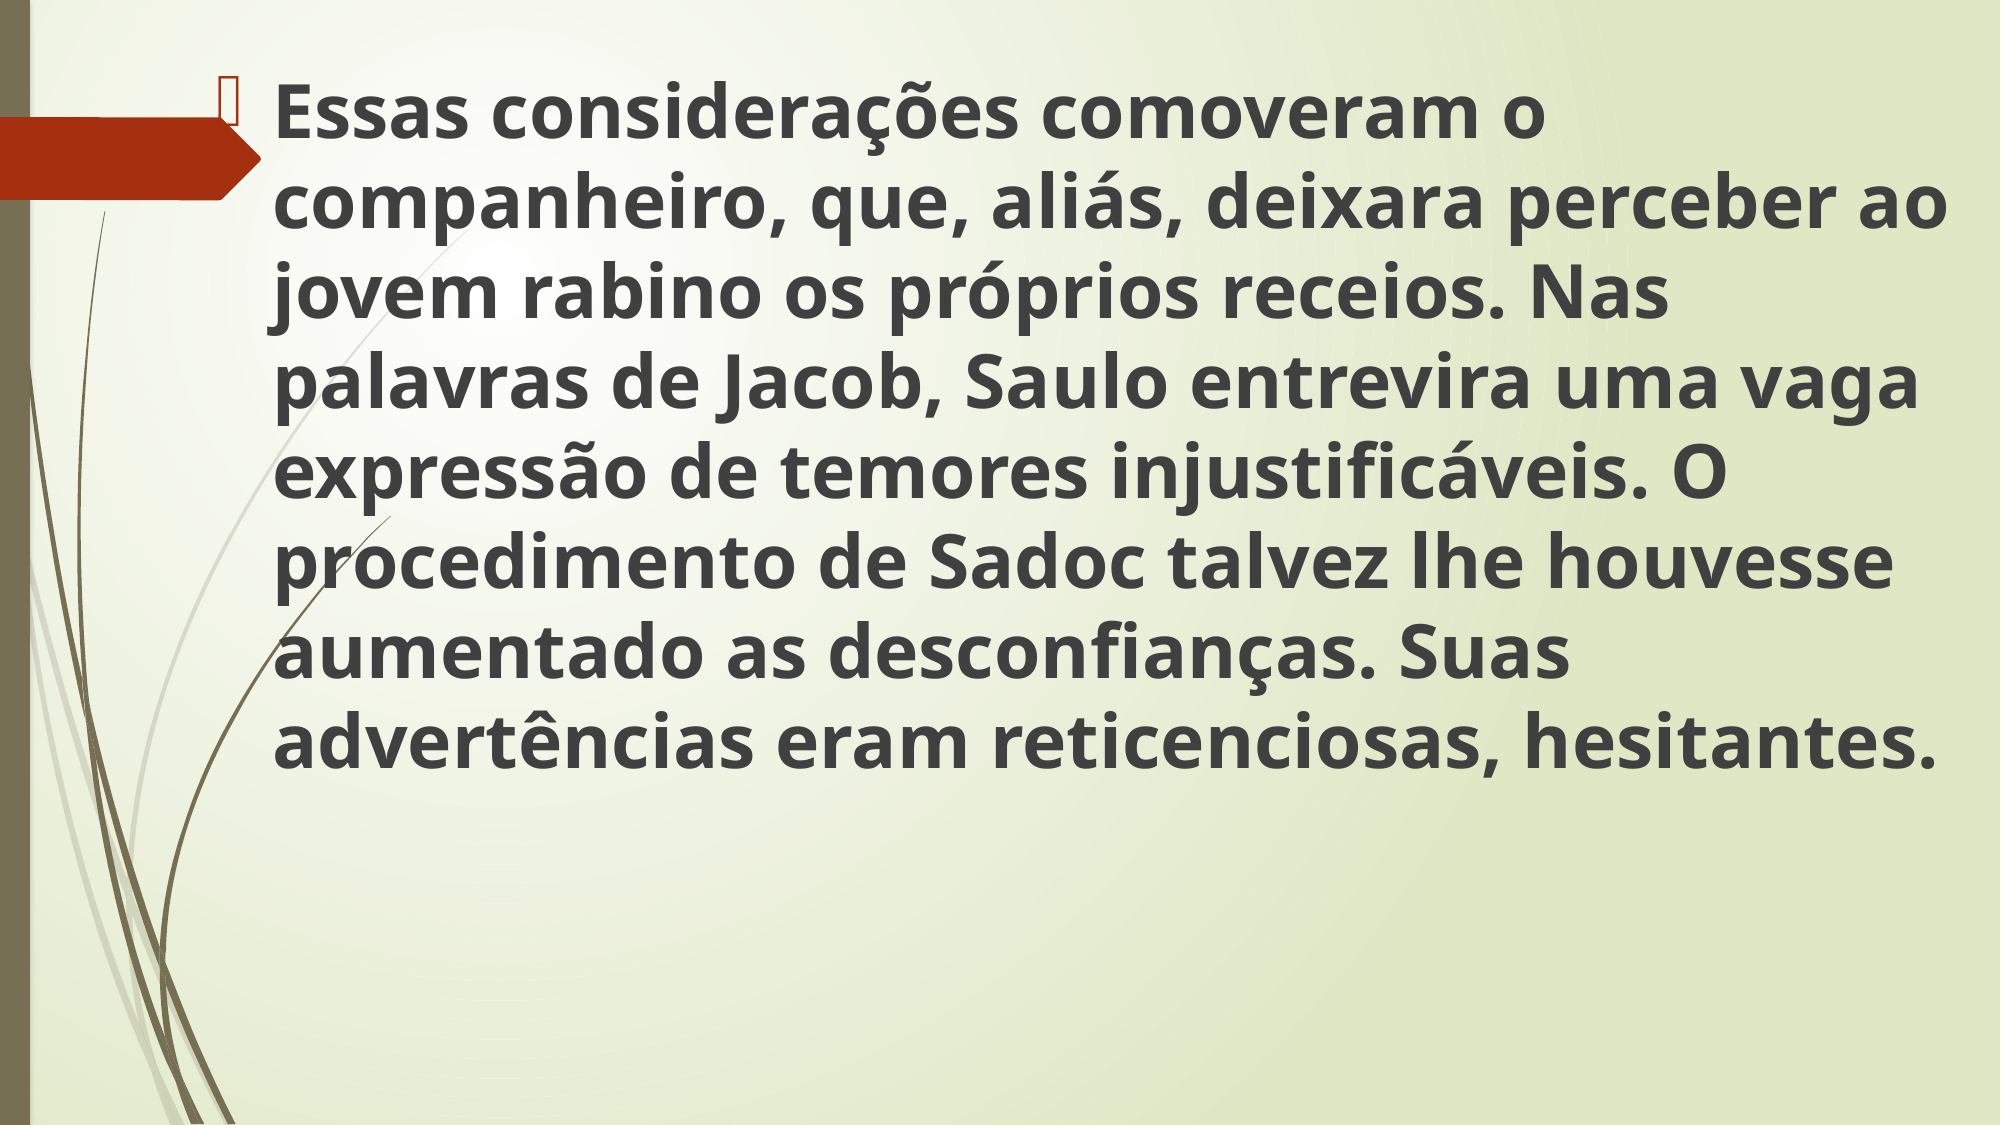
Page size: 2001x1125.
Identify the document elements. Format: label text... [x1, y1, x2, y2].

list Essas considerações comoveram o companheiro, que, aliás, deixara perceber ao jovem rabino os próprios receios. Nas palavras de Jacob, Saulo entrevira uma vaga expressão de temores injustificáveis. O procedimento de Sadoc talvez lhe houvesse aumentado as desconfianças. Suas advertências eram reticenciosas, hesitantes. [201, 0, 2000, 1125]
